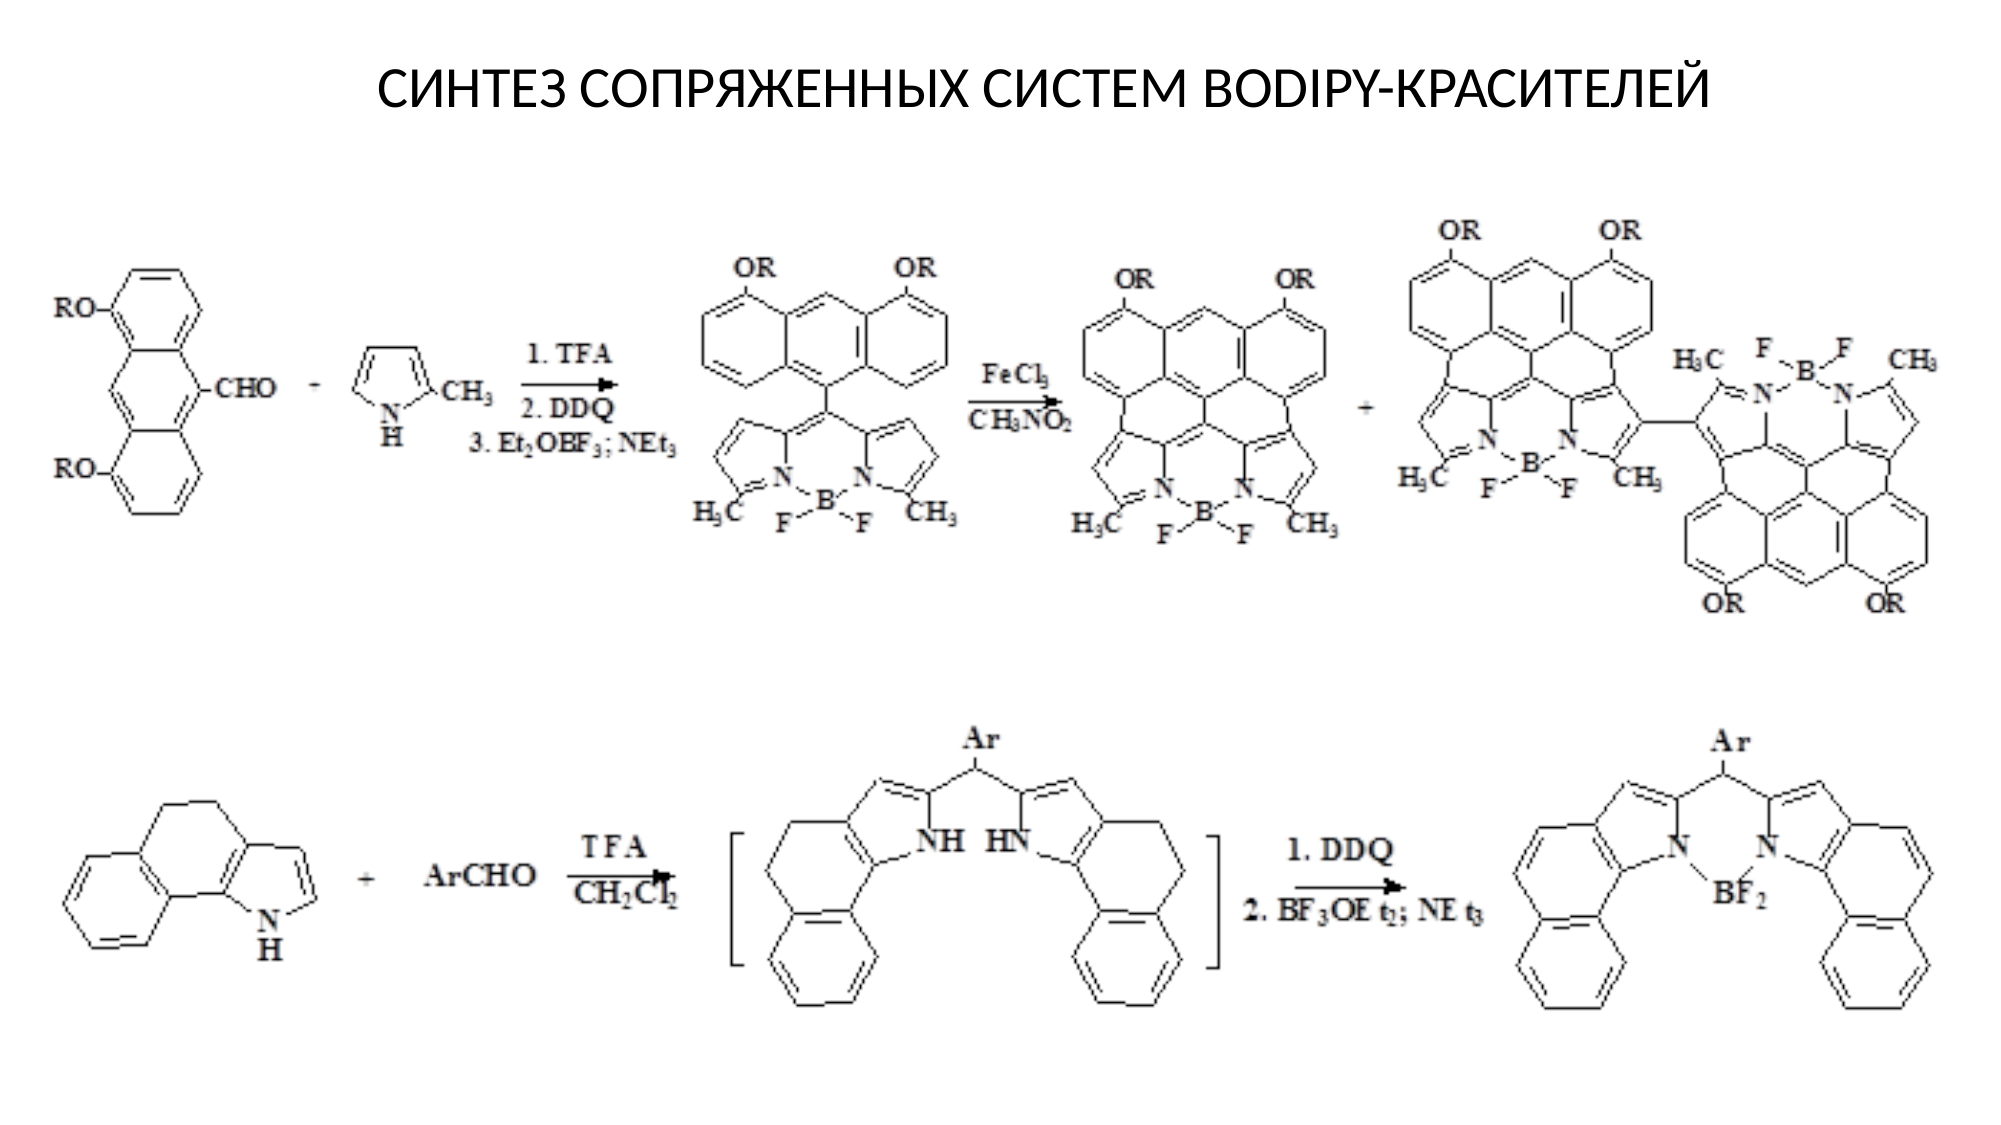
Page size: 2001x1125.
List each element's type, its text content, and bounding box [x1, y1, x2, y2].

text_box СИНТЕЗ СОПРЯЖЕННЫХ СИСТЕМ BODIPY-КРАСИТЕЛЕЙ [363, 41, 1728, 127]
picture [49, 215, 1949, 631]
picture [49, 718, 1949, 1025]
